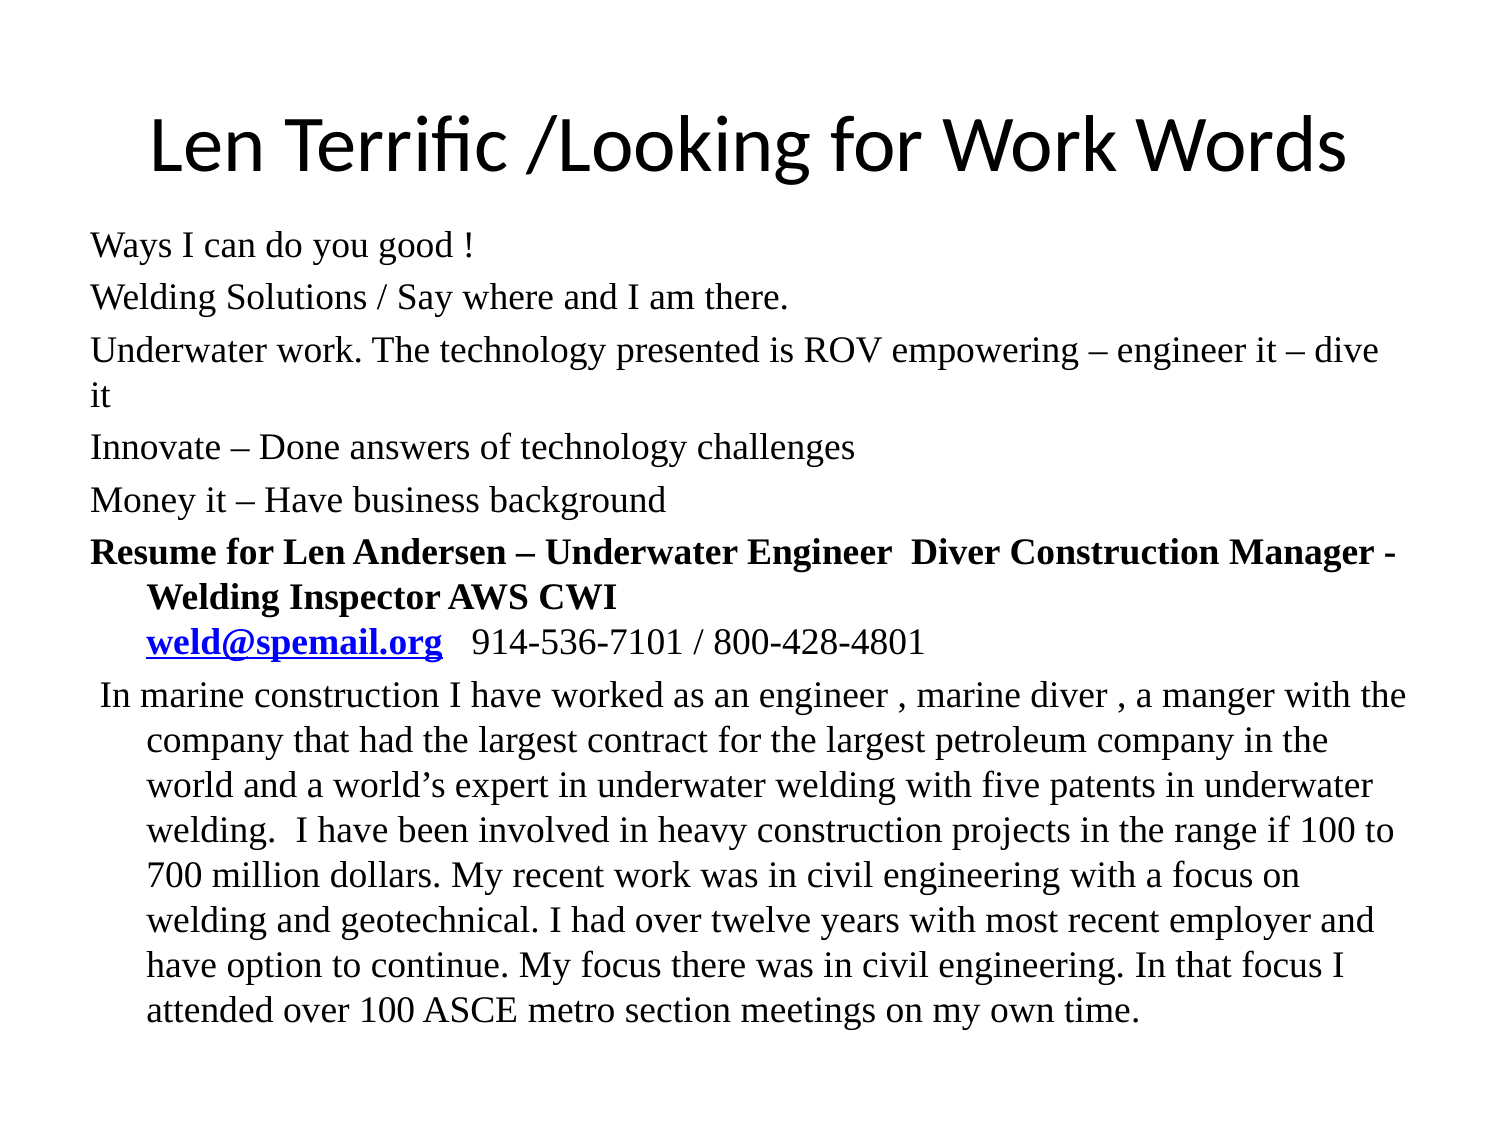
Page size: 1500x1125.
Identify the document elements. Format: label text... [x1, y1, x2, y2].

list Ways I can do you good ! Welding Solutions / Say where and I am there. Underwater work. The technology presented is ROV empowering – engineer it – dive it Innovate – Done answers of technology challenges Money it – Have business background Resume for Len Andersen – Underwater Engineer Diver Construction Manager - Welding Inspector AWS CWI weld@spemail.org 914-536-7101 / 800-428-4801 In marine construction I have worked as an engineer , marine diver , a manger with the company that had the largest contract for the largest petroleum company in the world and a world’s expert in underwater welding with five patents in underwater welding. I have been involved in heavy construction projects in the range if 100 to 700 million dollars. My recent work was in civil engineering with a focus on welding and geotechnical. I had over twelve years with most recent employer and have option to continue. My focus there was in civil engineering. In that focus I attended over 100 ASCE metro section meetings on my own time. [75, 212, 1425, 1005]
title Len Terrific /Looking for Work Words [75, 45, 1425, 212]
